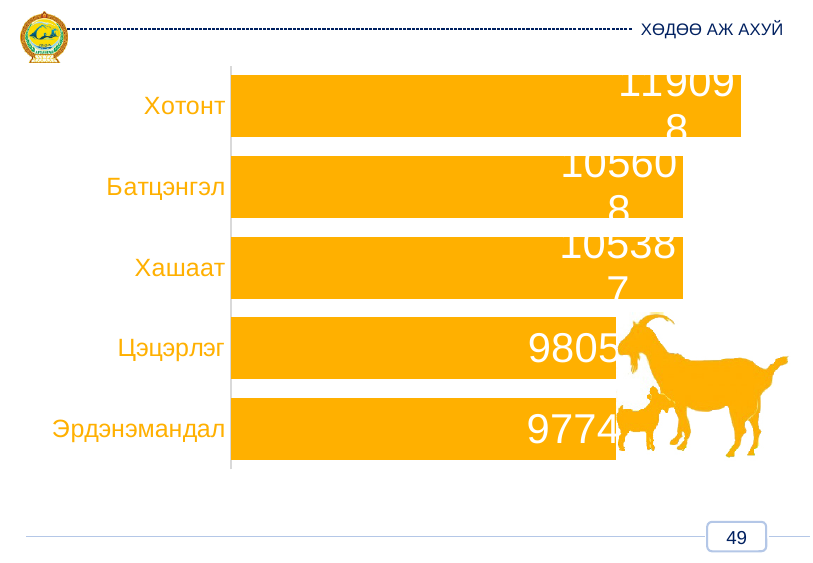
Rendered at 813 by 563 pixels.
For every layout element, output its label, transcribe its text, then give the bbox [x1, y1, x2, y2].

picture [616, 312, 798, 461]
picture [20, 11, 68, 63]
text_box ХӨДӨӨ АЖ АХУЙ [626, 11, 800, 46]
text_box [26, 521, 810, 552]
chart [35, 57, 813, 478]
